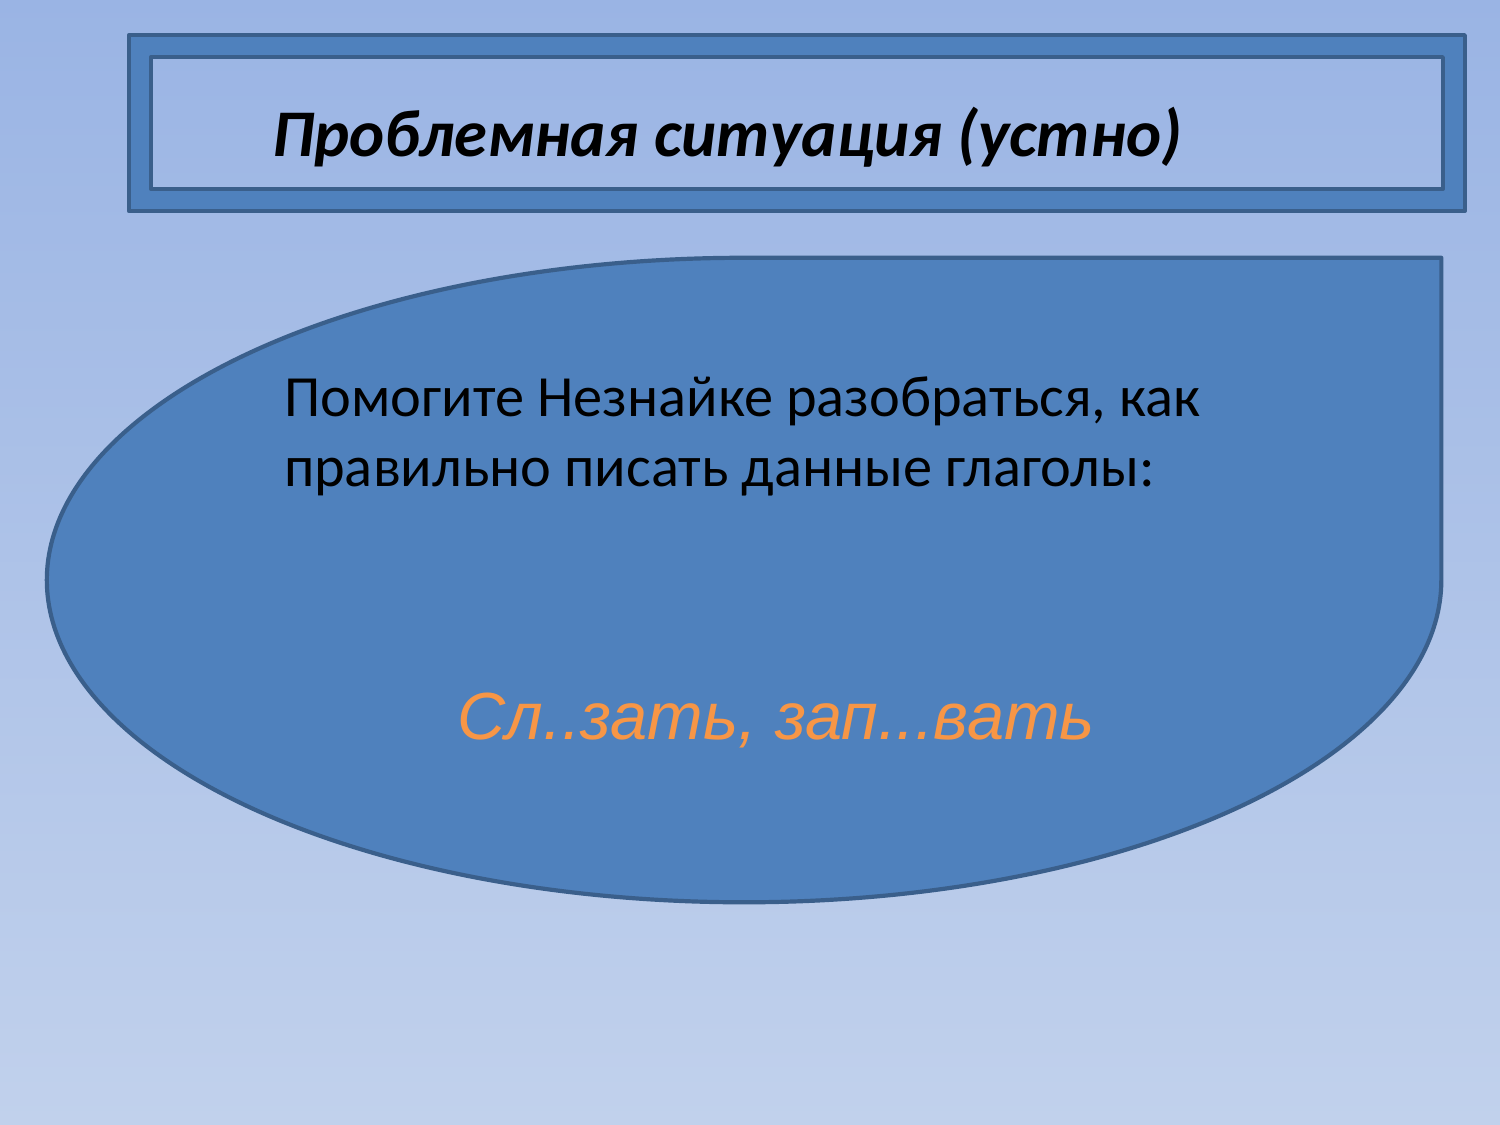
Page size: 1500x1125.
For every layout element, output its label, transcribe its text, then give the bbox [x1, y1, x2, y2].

text_box Помогите Незнайке разобраться, как правильно писать данные глаголы: Сл..зать, зап...вать [269, 350, 1348, 761]
text_box [127, 33, 1467, 213]
text_box [44, 255, 1444, 905]
text_box Проблемная ситуация (устно) [257, 81, 1336, 177]
